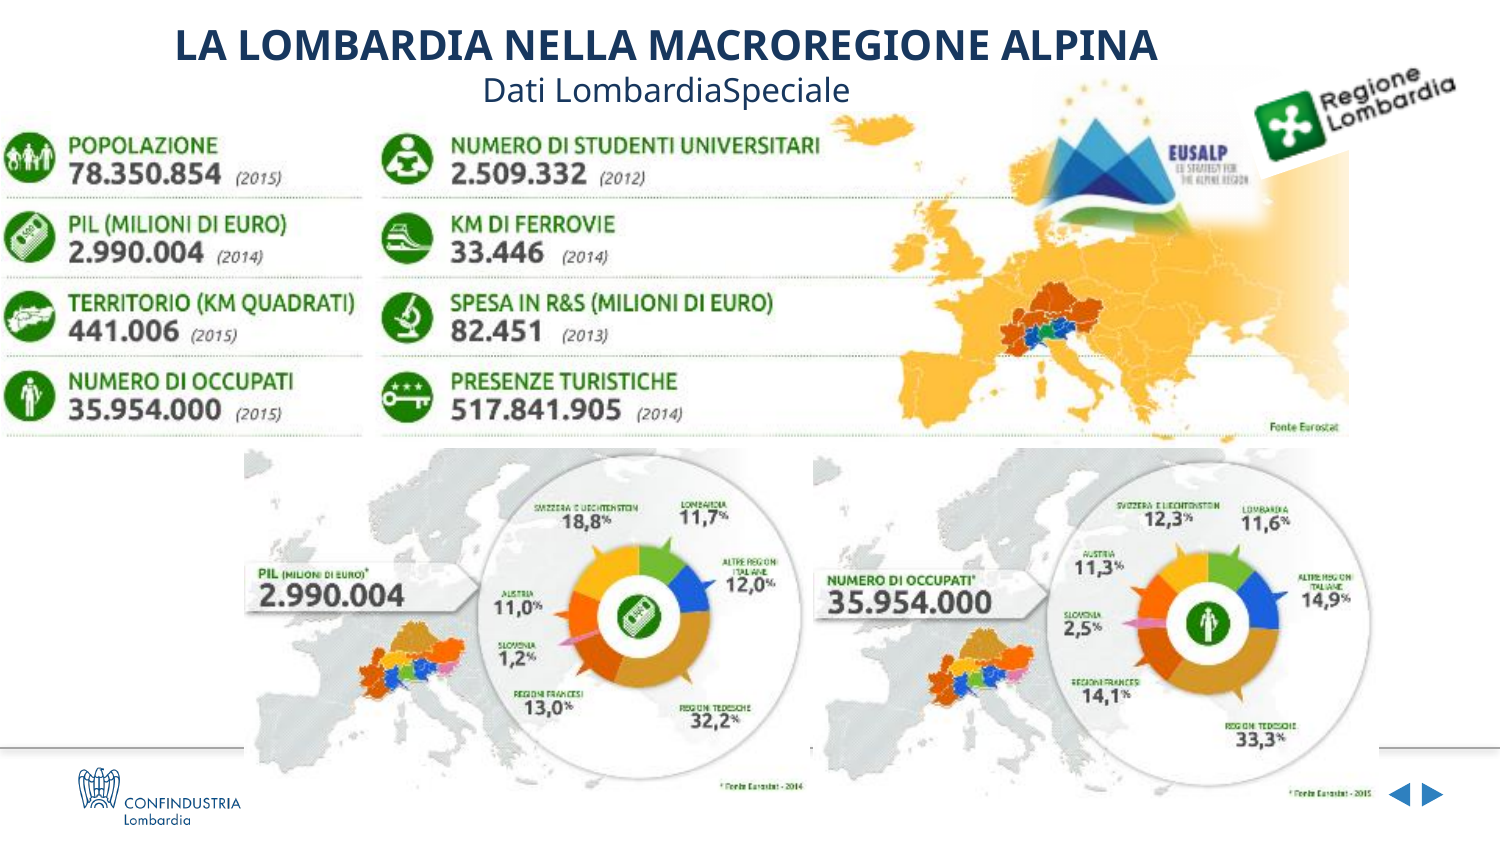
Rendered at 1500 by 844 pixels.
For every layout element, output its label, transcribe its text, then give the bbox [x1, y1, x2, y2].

text_box LA LOMBARDIA NELLA MACROREGIONE ALPINA Dati LombardiaSpeciale [0, 11, 1404, 111]
text_box [1419, 780, 1446, 809]
text_box [1386, 780, 1413, 809]
picture [1, 11, 1500, 803]
